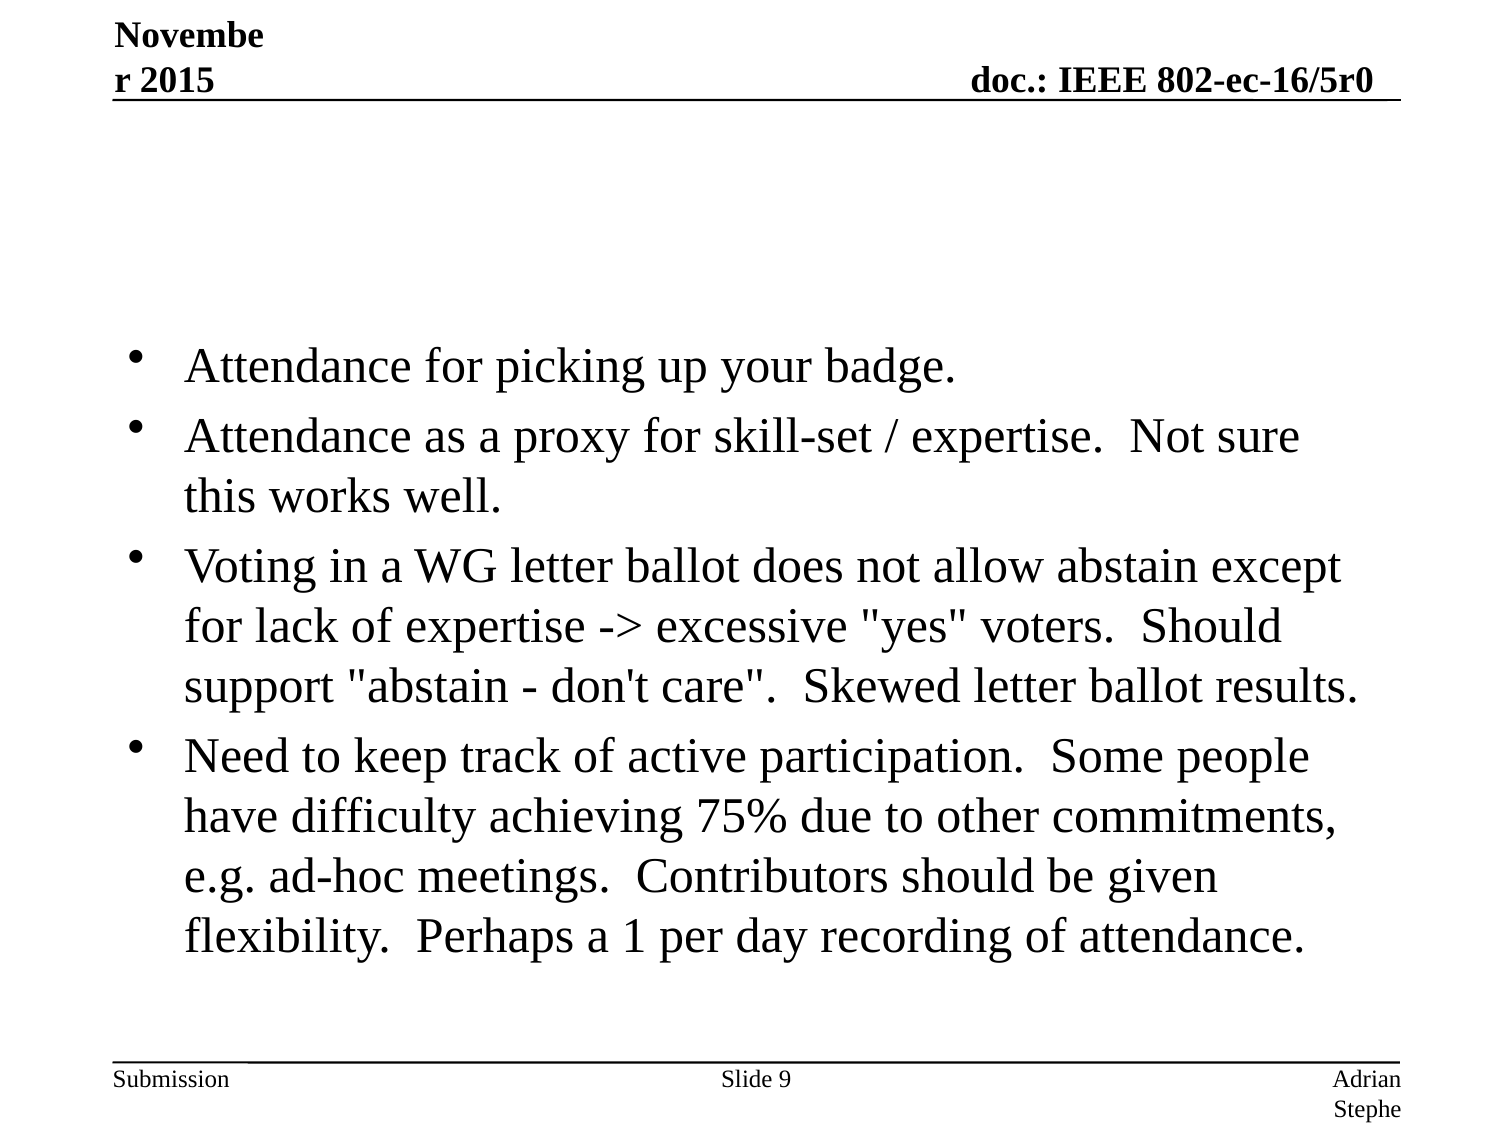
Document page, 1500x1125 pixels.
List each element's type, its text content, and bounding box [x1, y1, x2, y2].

list Attendance for picking up your badge. Attendance as a proxy for skill-set / expertise. Not sure this works well. Voting in a WG letter ballot does not allow abstain except for lack of expertise -> excessive "yes" voters. Should support "abstain - don't care". Skewed letter ballot results. Need to keep track of active participation. Some people have difficulty achieving 75% due to other commitments, e.g. ad-hoc meetings. Contributors should be given flexibility. Perhaps a 1 per day recording of attendance. [112, 324, 1388, 1001]
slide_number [114, 54, 272, 101]
footer Adrian Stephens, Intel Corporation [1324, 1061, 1402, 1093]
slide_number Slide 9 [712, 1061, 800, 1093]
